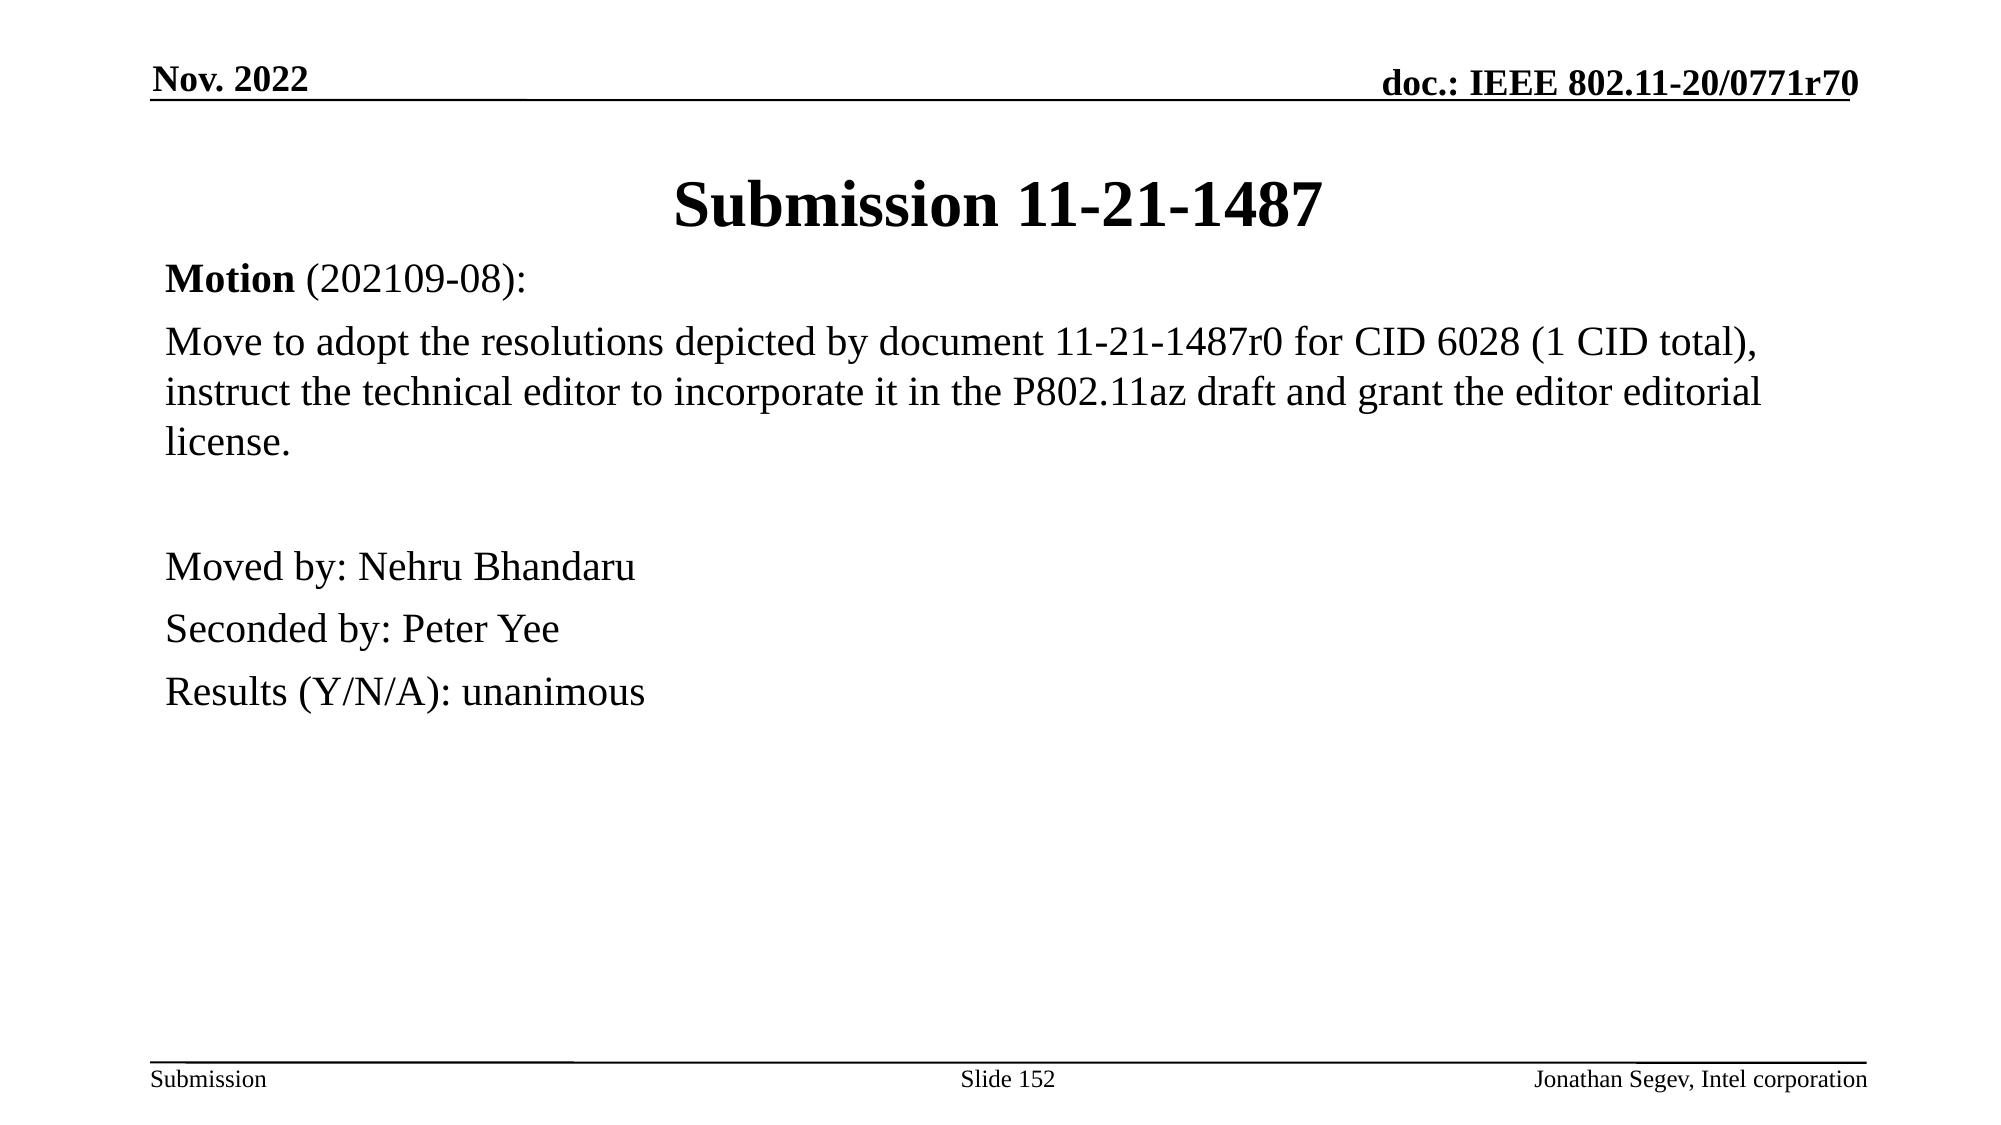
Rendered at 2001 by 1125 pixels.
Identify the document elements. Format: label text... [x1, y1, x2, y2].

footer Jonathan Segev, Intel corporation [1171, 1061, 1869, 1093]
title Submission 11-21-1487 [149, 112, 1850, 243]
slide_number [152, 54, 563, 100]
slide_number Slide 152 [950, 1061, 1067, 1123]
list Motion (202109-08): Move to adopt the resolutions depicted by document 11-21-1487r0 for CID 6028 (1 CID total), instruct the technical editor to incorporate it in the P802.11az draft and grant the editor editorial license. Moved by: Nehru Bhandaru Seconded by: Peter Yee Results (Y/N/A): unanimous [149, 243, 1850, 1000]
